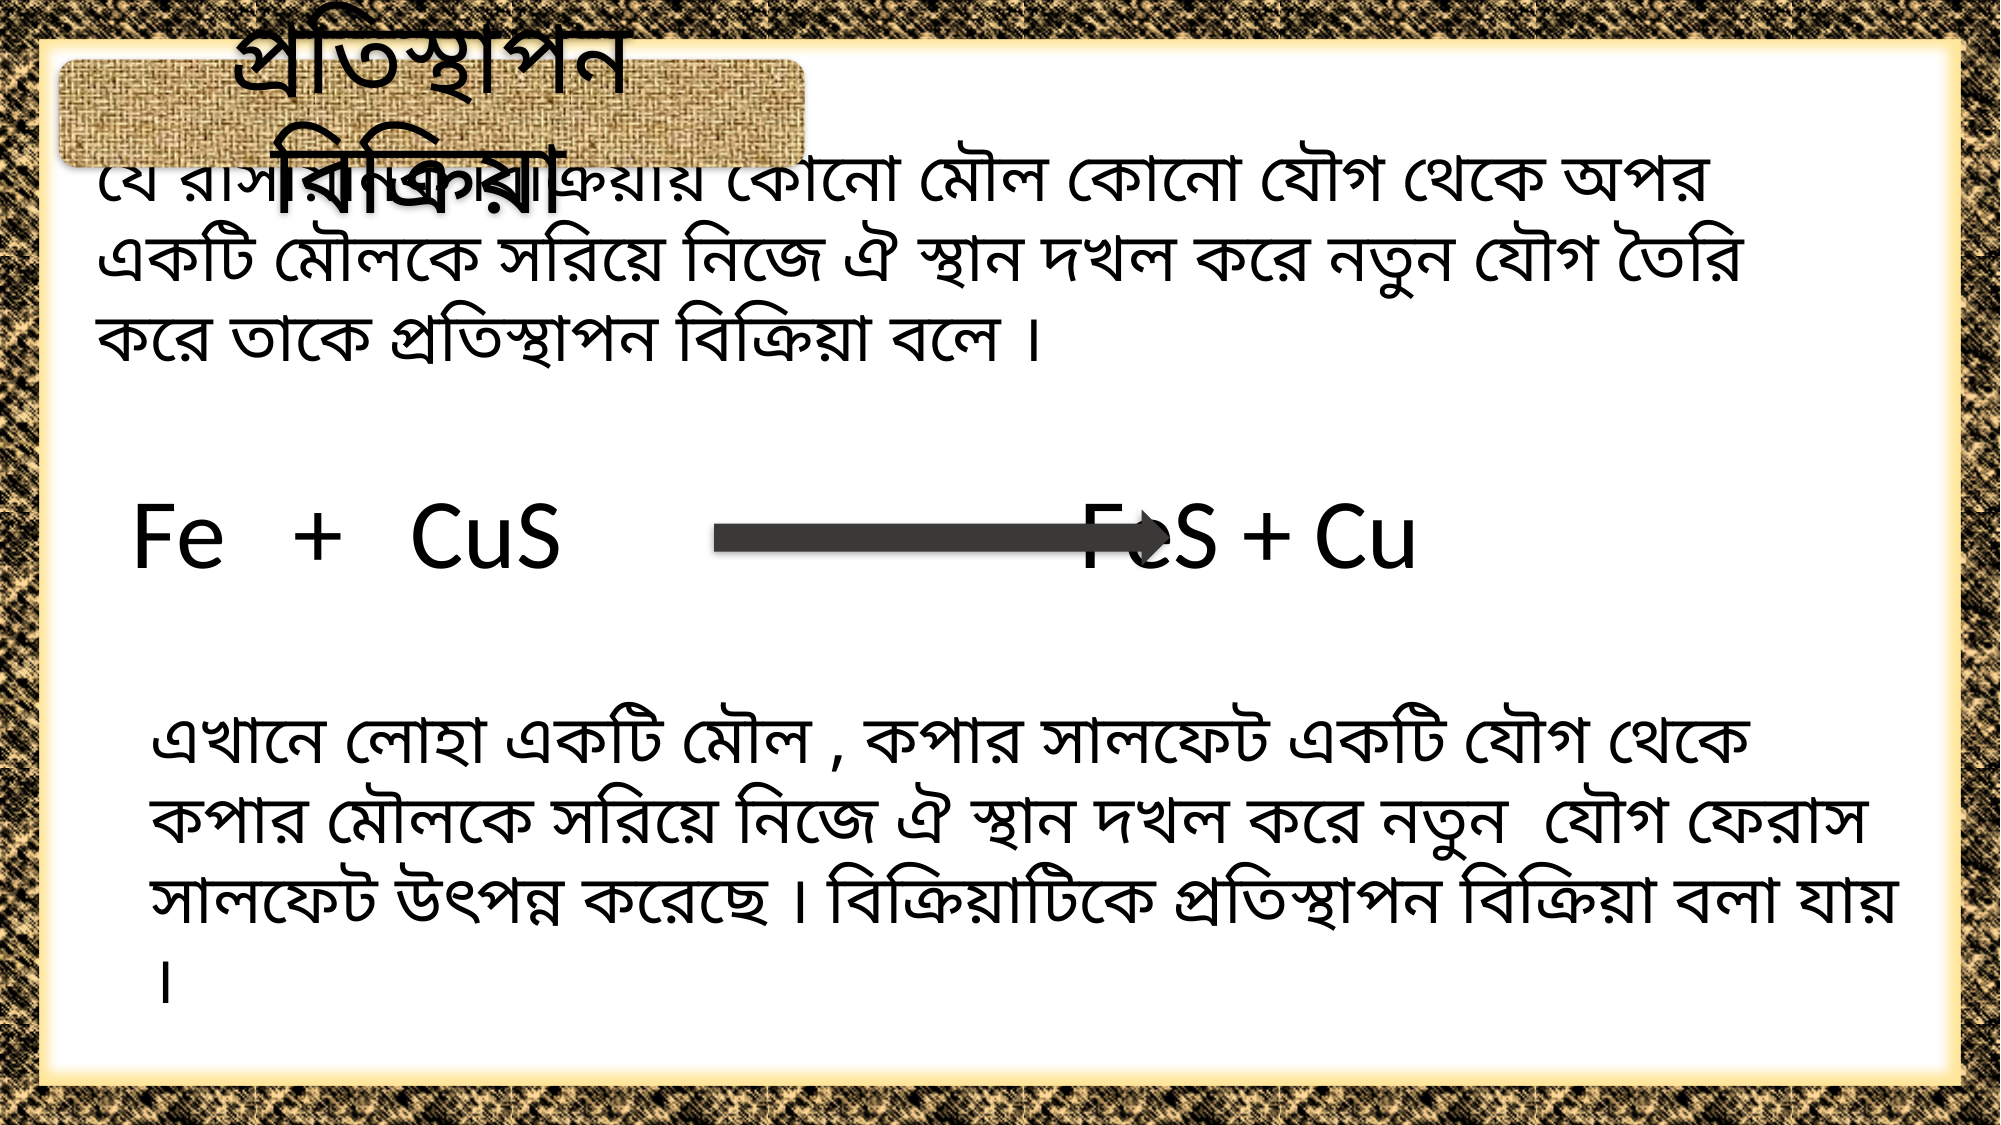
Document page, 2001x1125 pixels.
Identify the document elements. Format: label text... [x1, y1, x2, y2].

text_box প্রতিস্থাপন বিক্রিয়া [57, 58, 806, 169]
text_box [116, 427, 1710, 629]
text_box যে রাসায়নিক বিক্রিয়ায় কোনো মৌল কোনো যৌগ থেকে অপর একটি মৌলকে সরিয়ে নিজে ঐ স্থান দখল করে নতুন যৌগ তৈরি করে তাকে প্রতিস্থাপন বিক্রিয়া বলে । [81, 103, 1880, 407]
text_box এখানে লোহা একটি মৌল , কপার সালফেট একটি যৌগ থেকে কপার মৌলকে সরিয়ে নিজে ঐ স্থান দখল করে নতুন যৌগ ফেরাস সালফেট উৎপন্ন করেছে । বিক্রিয়াটিকে প্রতিস্থাপন বিক্রিয়া বলা যায় । [134, 705, 1934, 1009]
text_box [0, 0, 2000, 1125]
